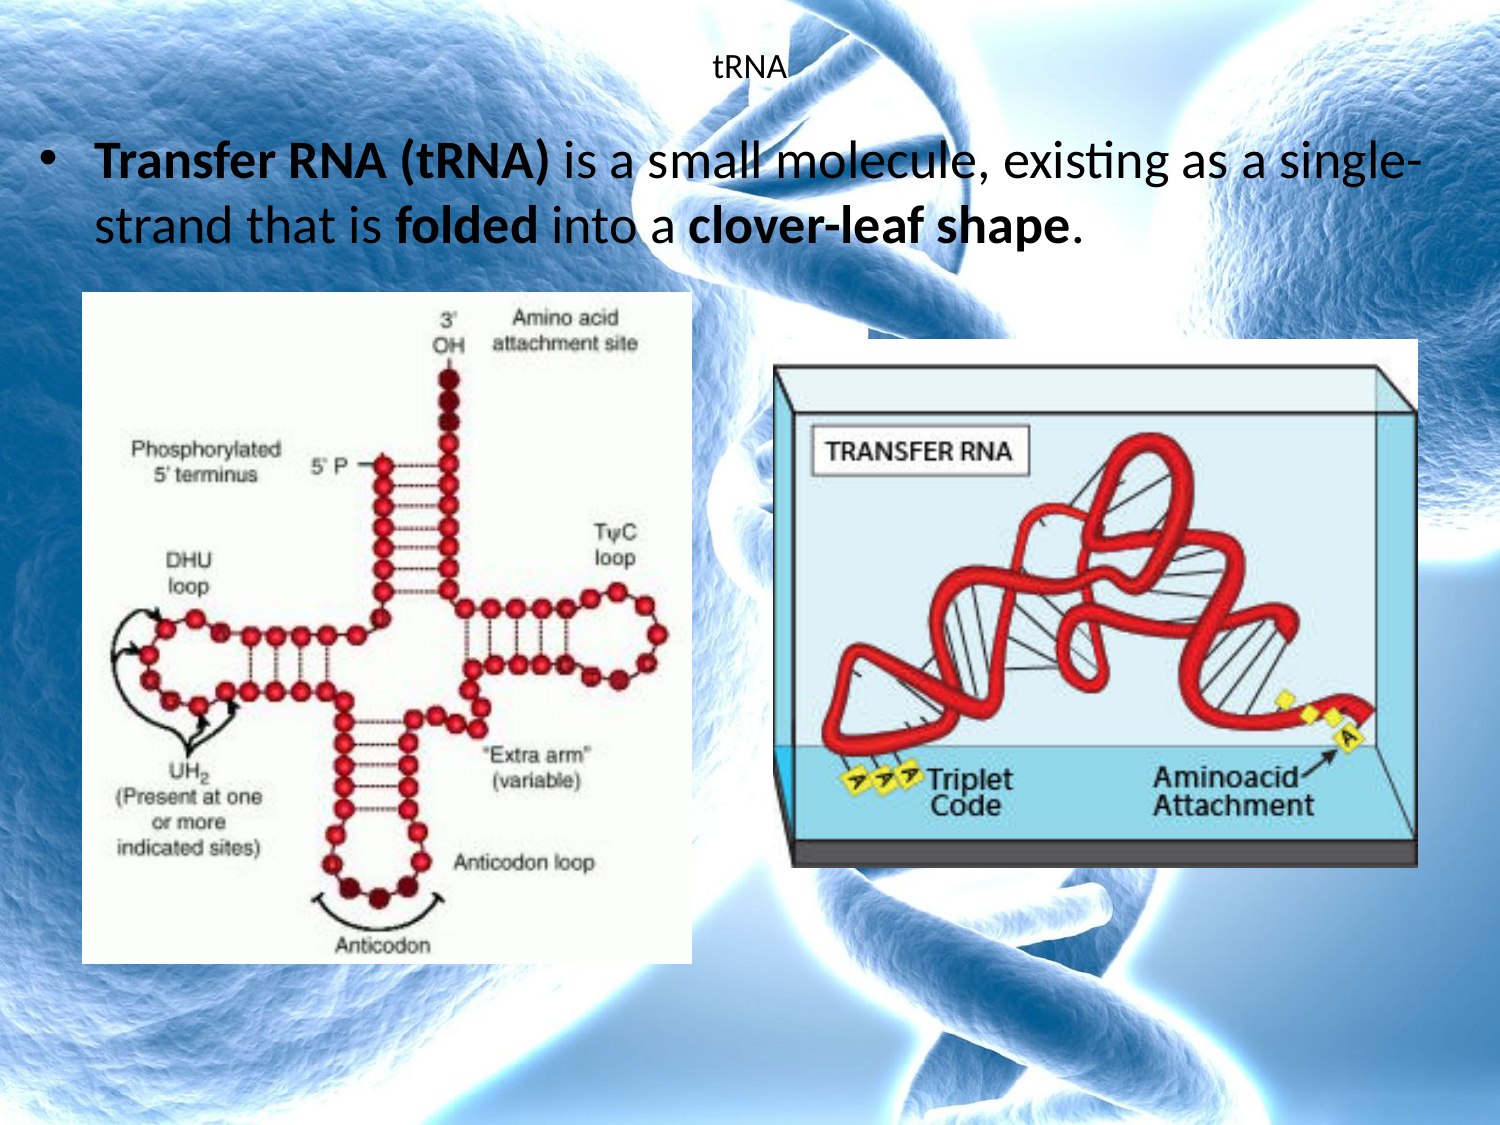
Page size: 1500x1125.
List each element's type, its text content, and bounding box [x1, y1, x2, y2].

list Transfer RNA (tRNA) is a small molecule, existing as a single-strand that is folded into a clover-leaf shape. [23, 117, 1477, 1102]
title tRNA [75, 35, 1425, 94]
picture [0, 0, 1500, 1125]
